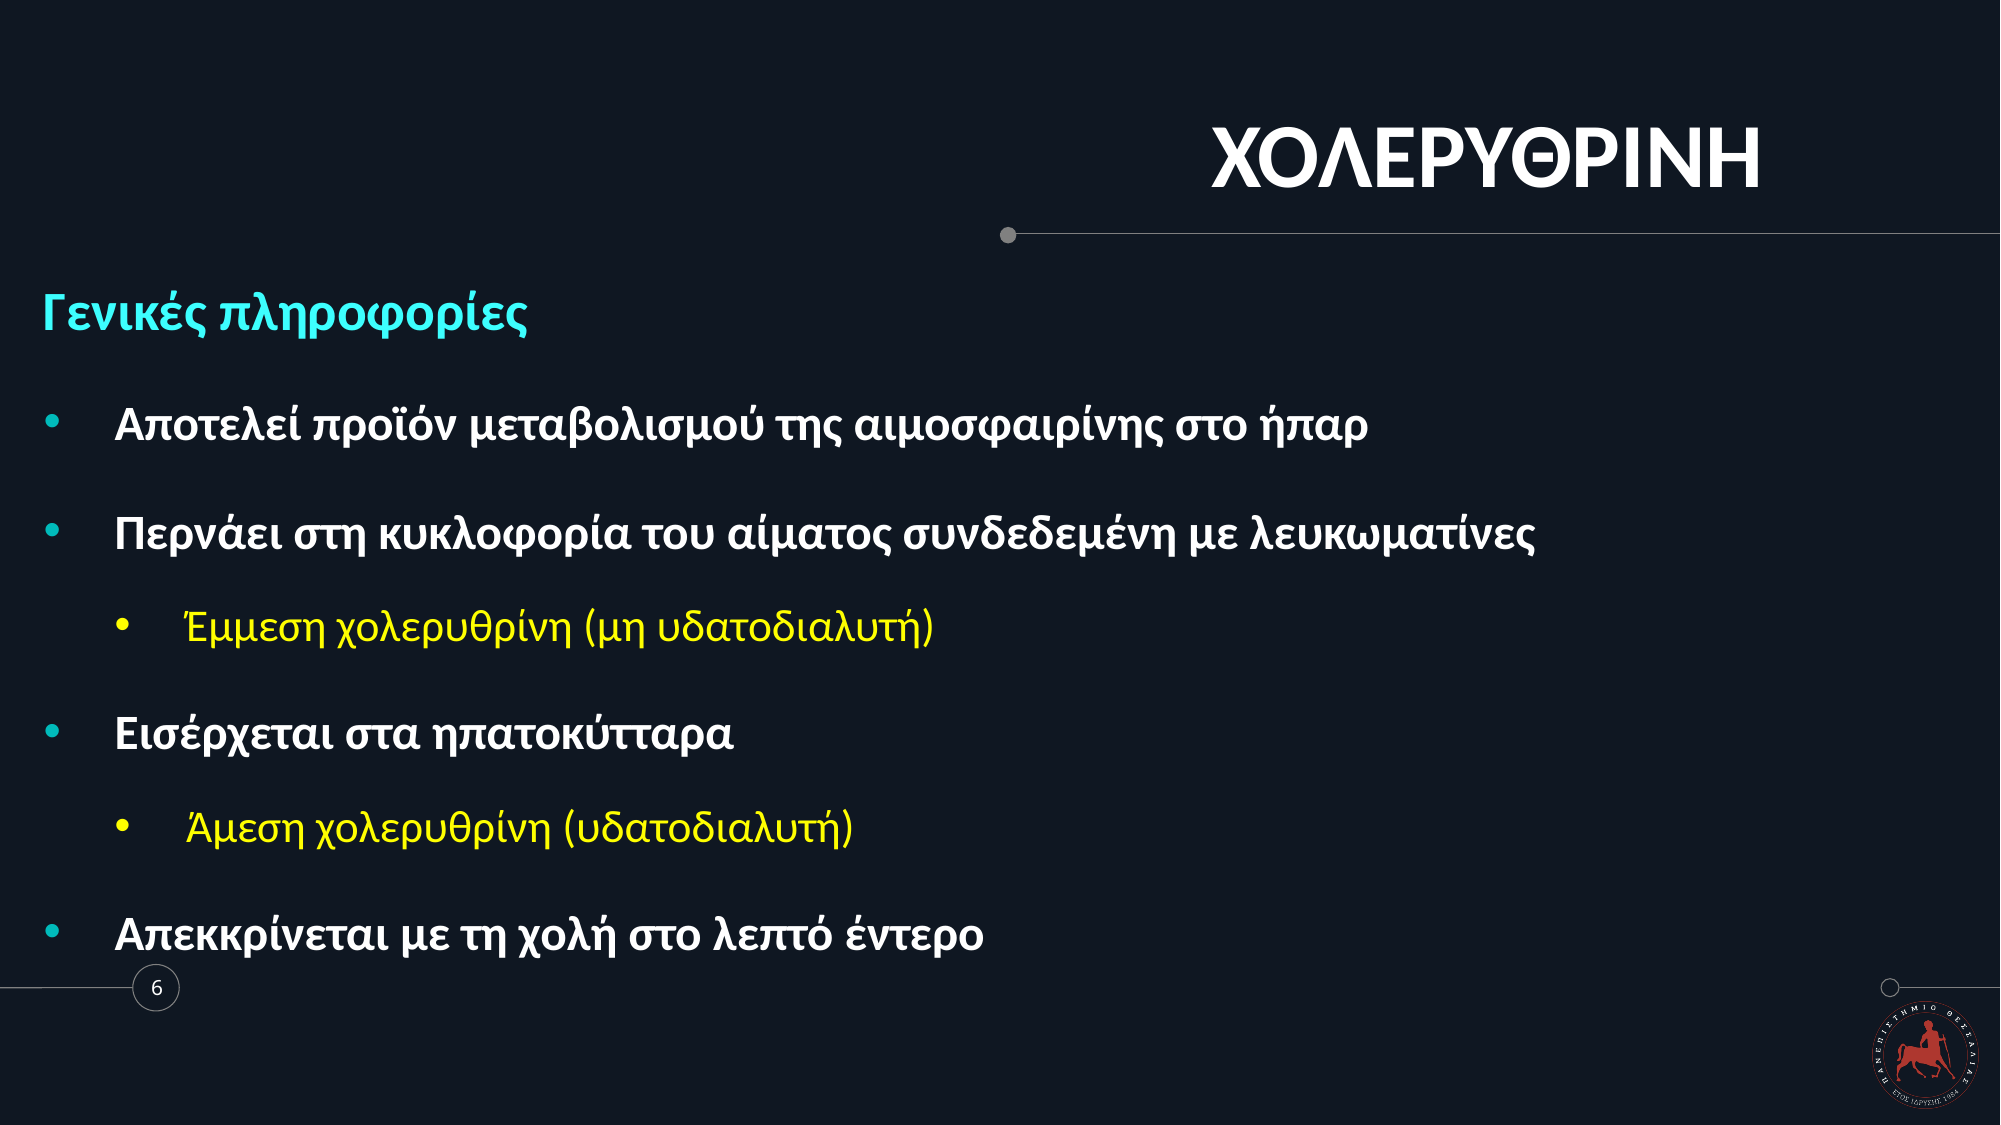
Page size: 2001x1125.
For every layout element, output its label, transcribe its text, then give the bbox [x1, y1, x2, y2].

slide_number 6 [127, 964, 186, 1014]
picture [1872, 1001, 1979, 1109]
list Γενικές πληροφορίες Αποτελεί προϊόν μεταβολισμού της αιμοσφαιρίνης στο ήπαρ Περνάει στη κυκλοφορία του αίματος συνδεδεμένη με λευκωματίνες Έμμεση χολερυθρίνη (μη υδατοδιαλυτή) Εισέρχεται στα ηπατοκύτταρα Άμεση χολερυθρίνη (υδατοδιαλυτή) Απεκκρίνεται με τη χολή στο λεπτό έντερο [43, 242, 1957, 965]
title ΧΟΛΕΡΥΘΡΙΝΗ [1102, 113, 1873, 208]
